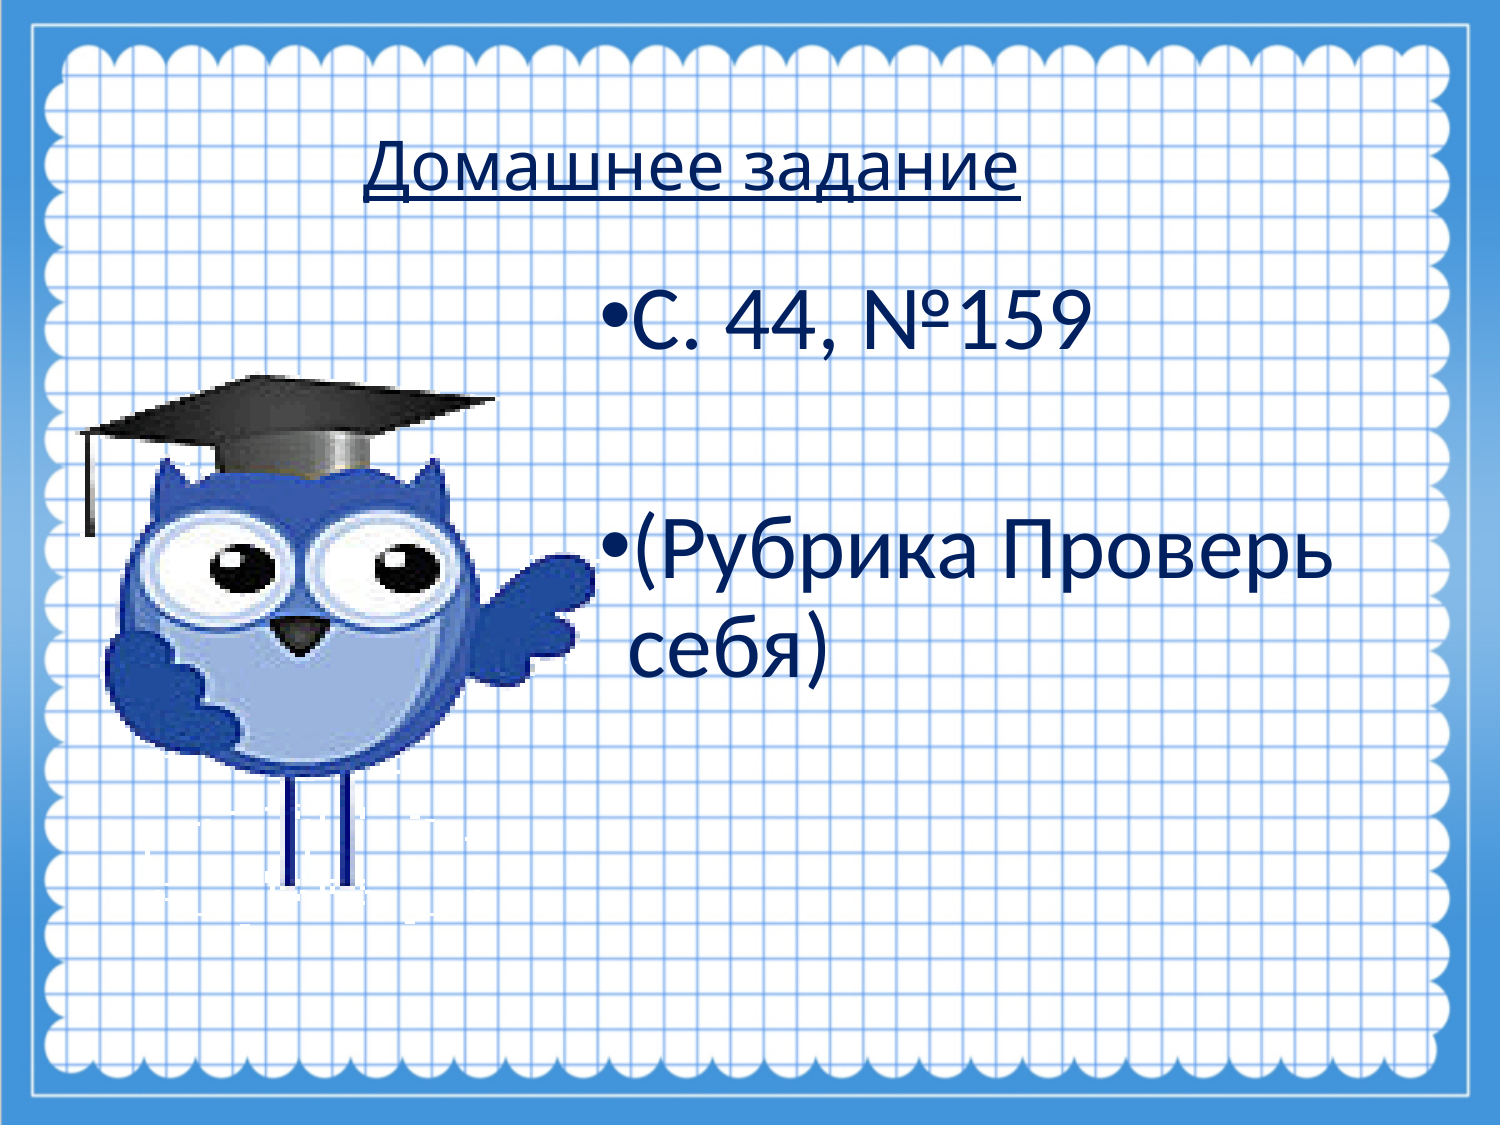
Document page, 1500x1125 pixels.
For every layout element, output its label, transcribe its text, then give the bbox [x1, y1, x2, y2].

title Домашнее задание [348, 59, 1397, 278]
picture [0, 0, 1500, 1125]
list С. 44, №159 (Рубрика Проверь себя) [584, 262, 1471, 1005]
